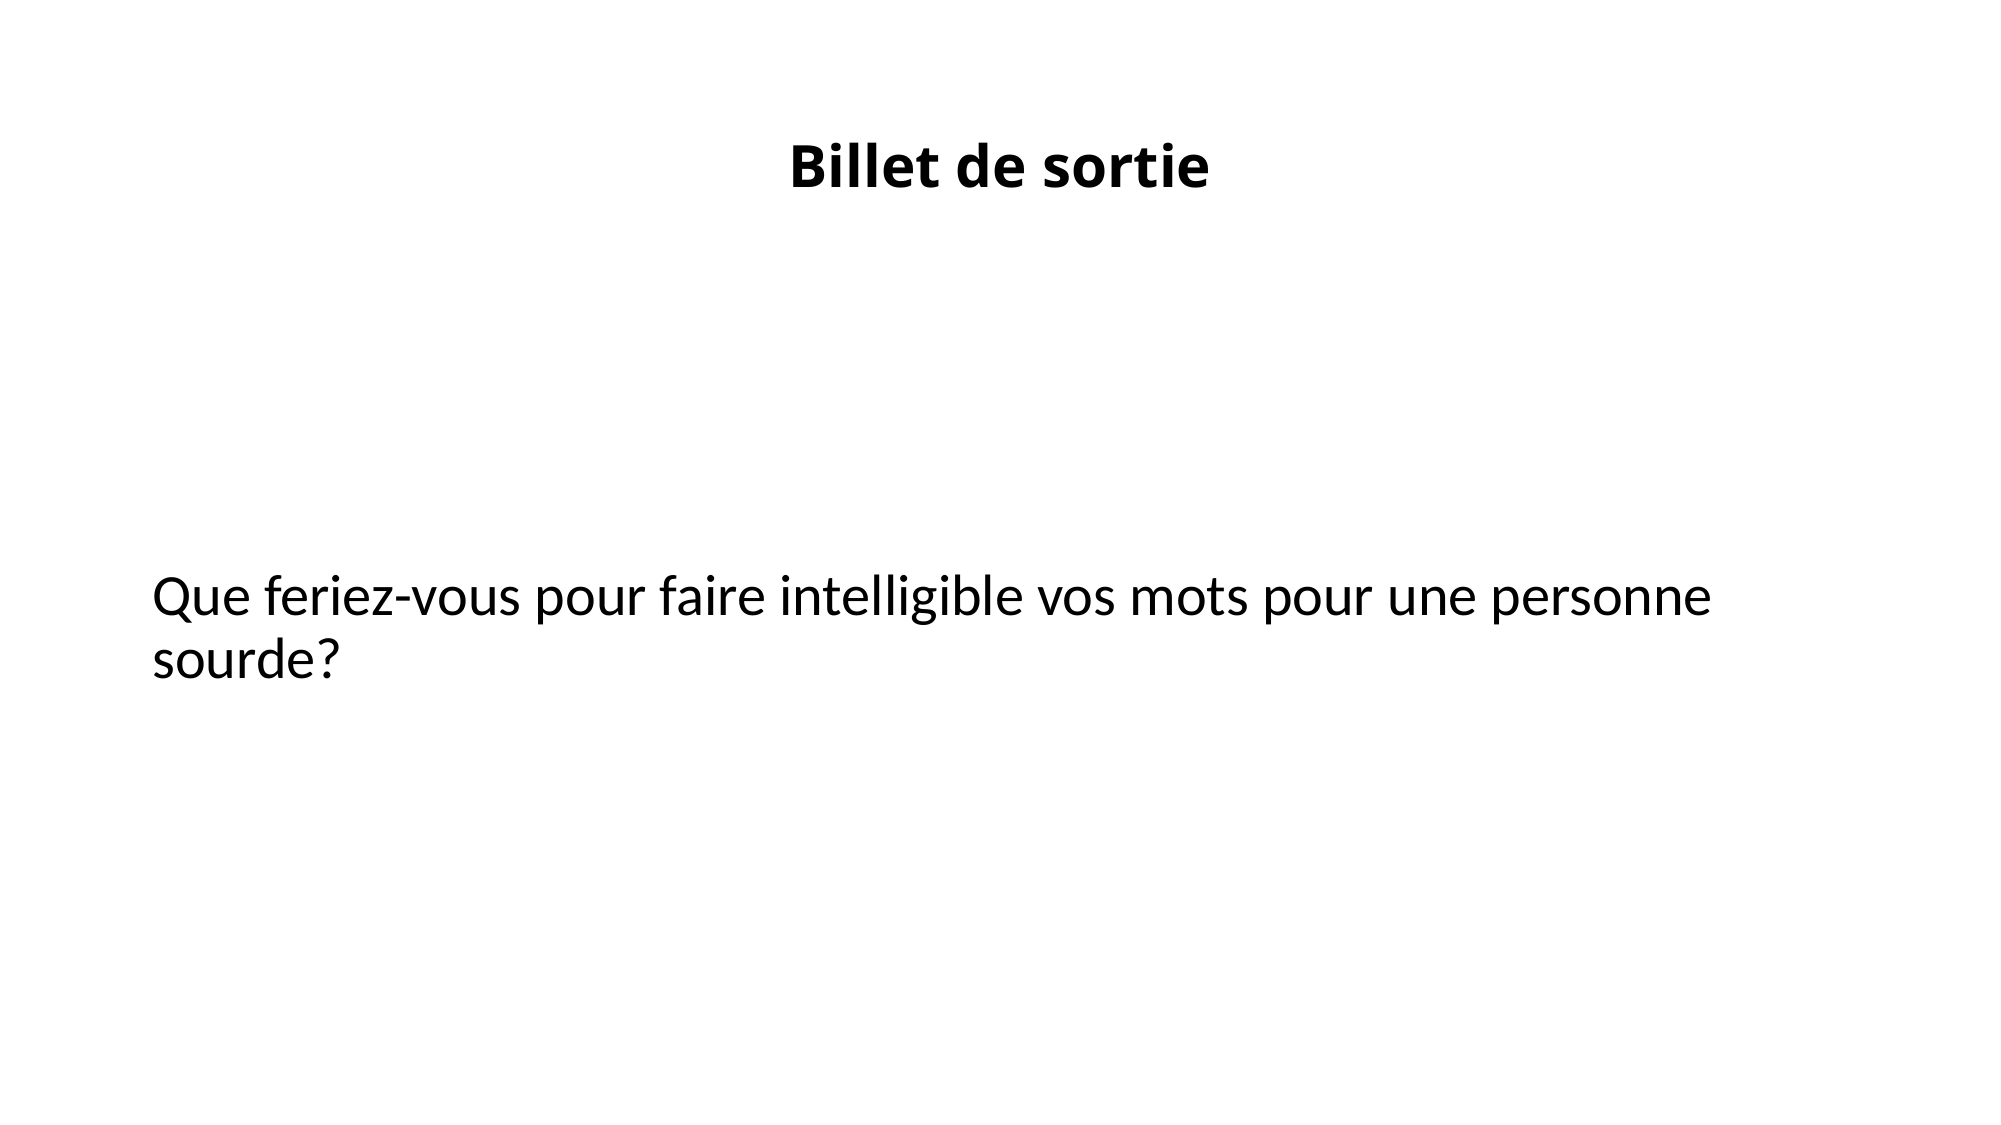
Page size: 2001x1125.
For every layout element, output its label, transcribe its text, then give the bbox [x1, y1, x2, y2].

title Billet de sortie [137, 59, 1863, 278]
list Que feriez-vous pour faire intelligible vos mots pour une personne sourde? [137, 299, 1902, 1014]
